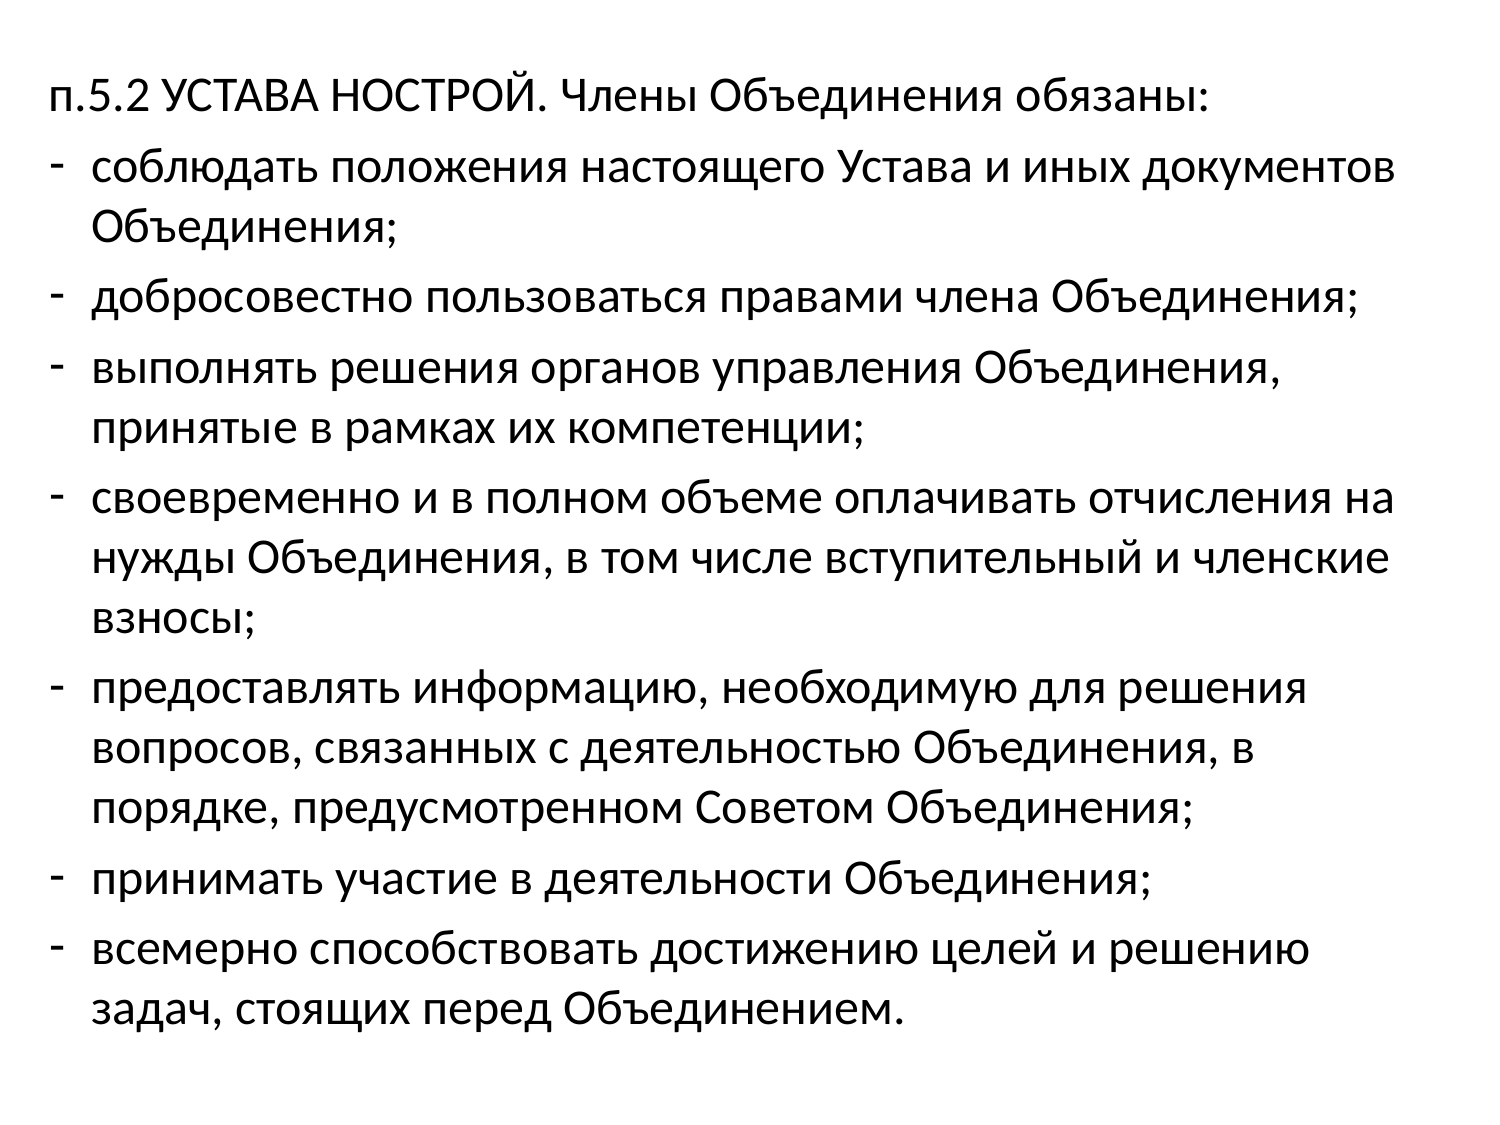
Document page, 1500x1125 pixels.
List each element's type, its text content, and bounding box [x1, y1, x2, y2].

list п.5.2 УСТАВА НОСТРОЙ. Члены Объединения обязаны: соблюдать положения настоящего Устава и иных документов Объединения; добросовестно пользоваться правами члена Объединения; выполнять решения органов управления Объединения, принятые в рамках их компетенции; своевременно и в полном объеме оплачивать отчисления на нужды Объединения, в том числе вступительный и членские взносы; предоставлять информацию, необходимую для решения вопросов, связанных с деятельностью Объединения, в порядке, предусмотренном Советом Объединения; принимать участие в деятельности Объединения; всемерно способствовать достижению целей и решению задач, стоящих перед Объединением. [40, 54, 1460, 1095]
